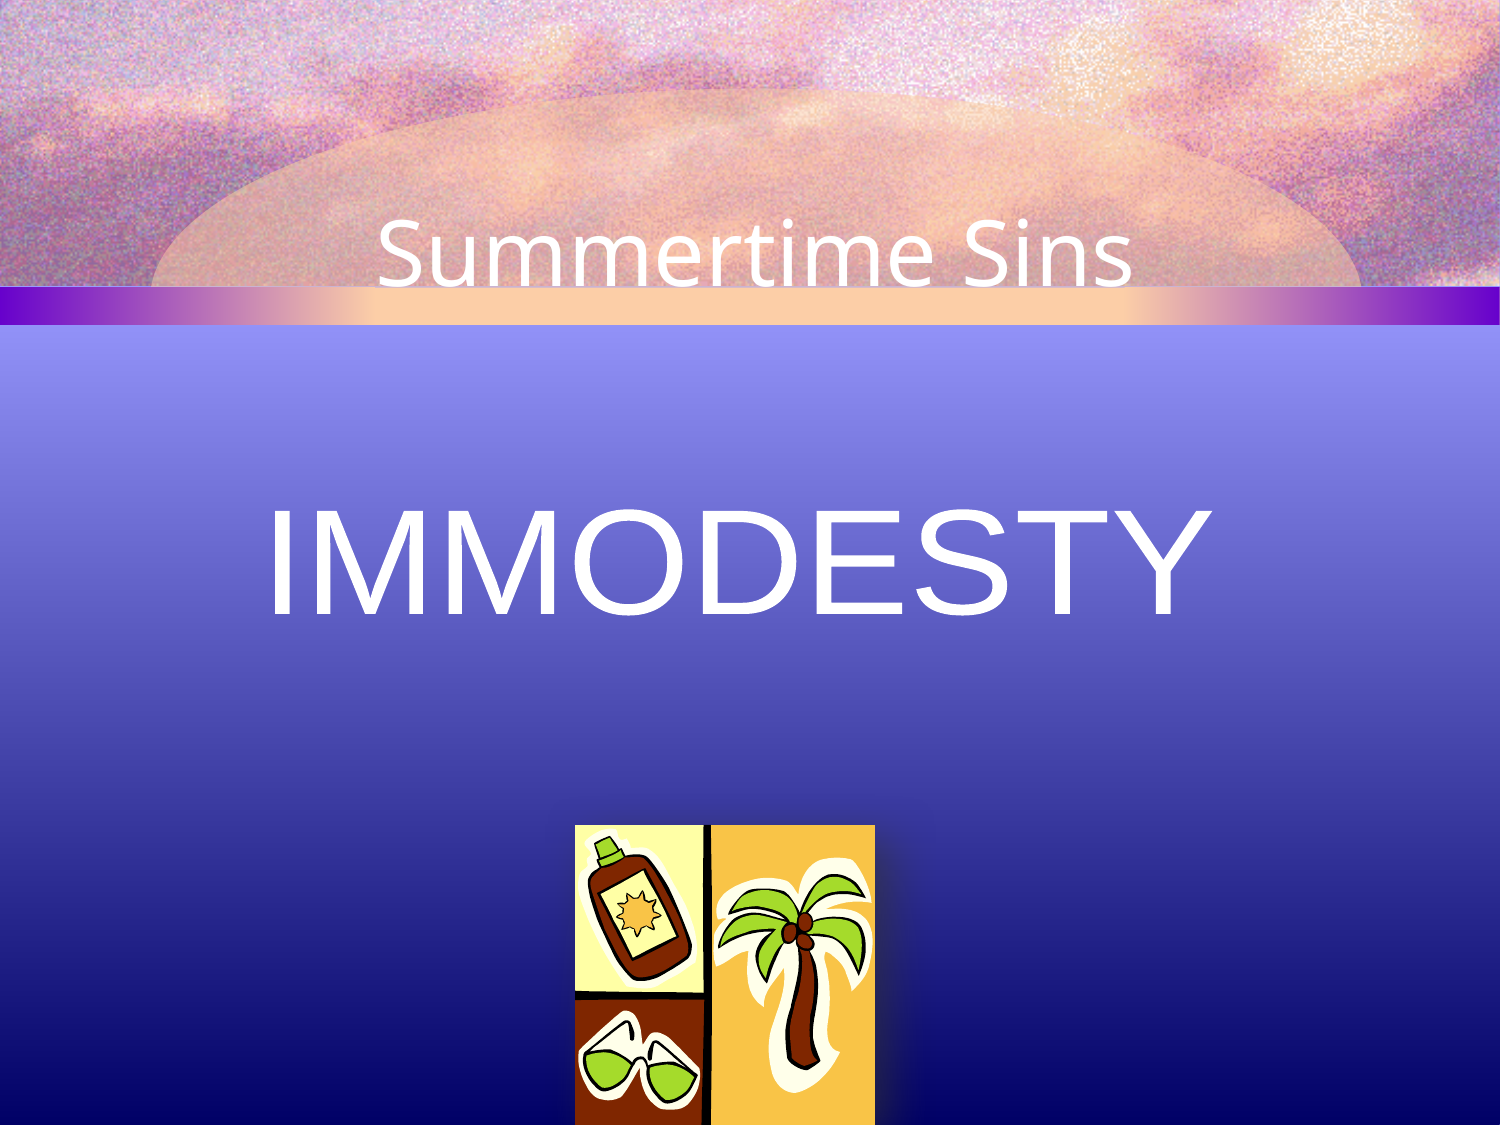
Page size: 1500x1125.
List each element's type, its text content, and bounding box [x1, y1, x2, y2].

picture [574, 824, 876, 1125]
picture [0, 0, 1500, 286]
text_box Summertime Sins [337, 187, 1175, 313]
